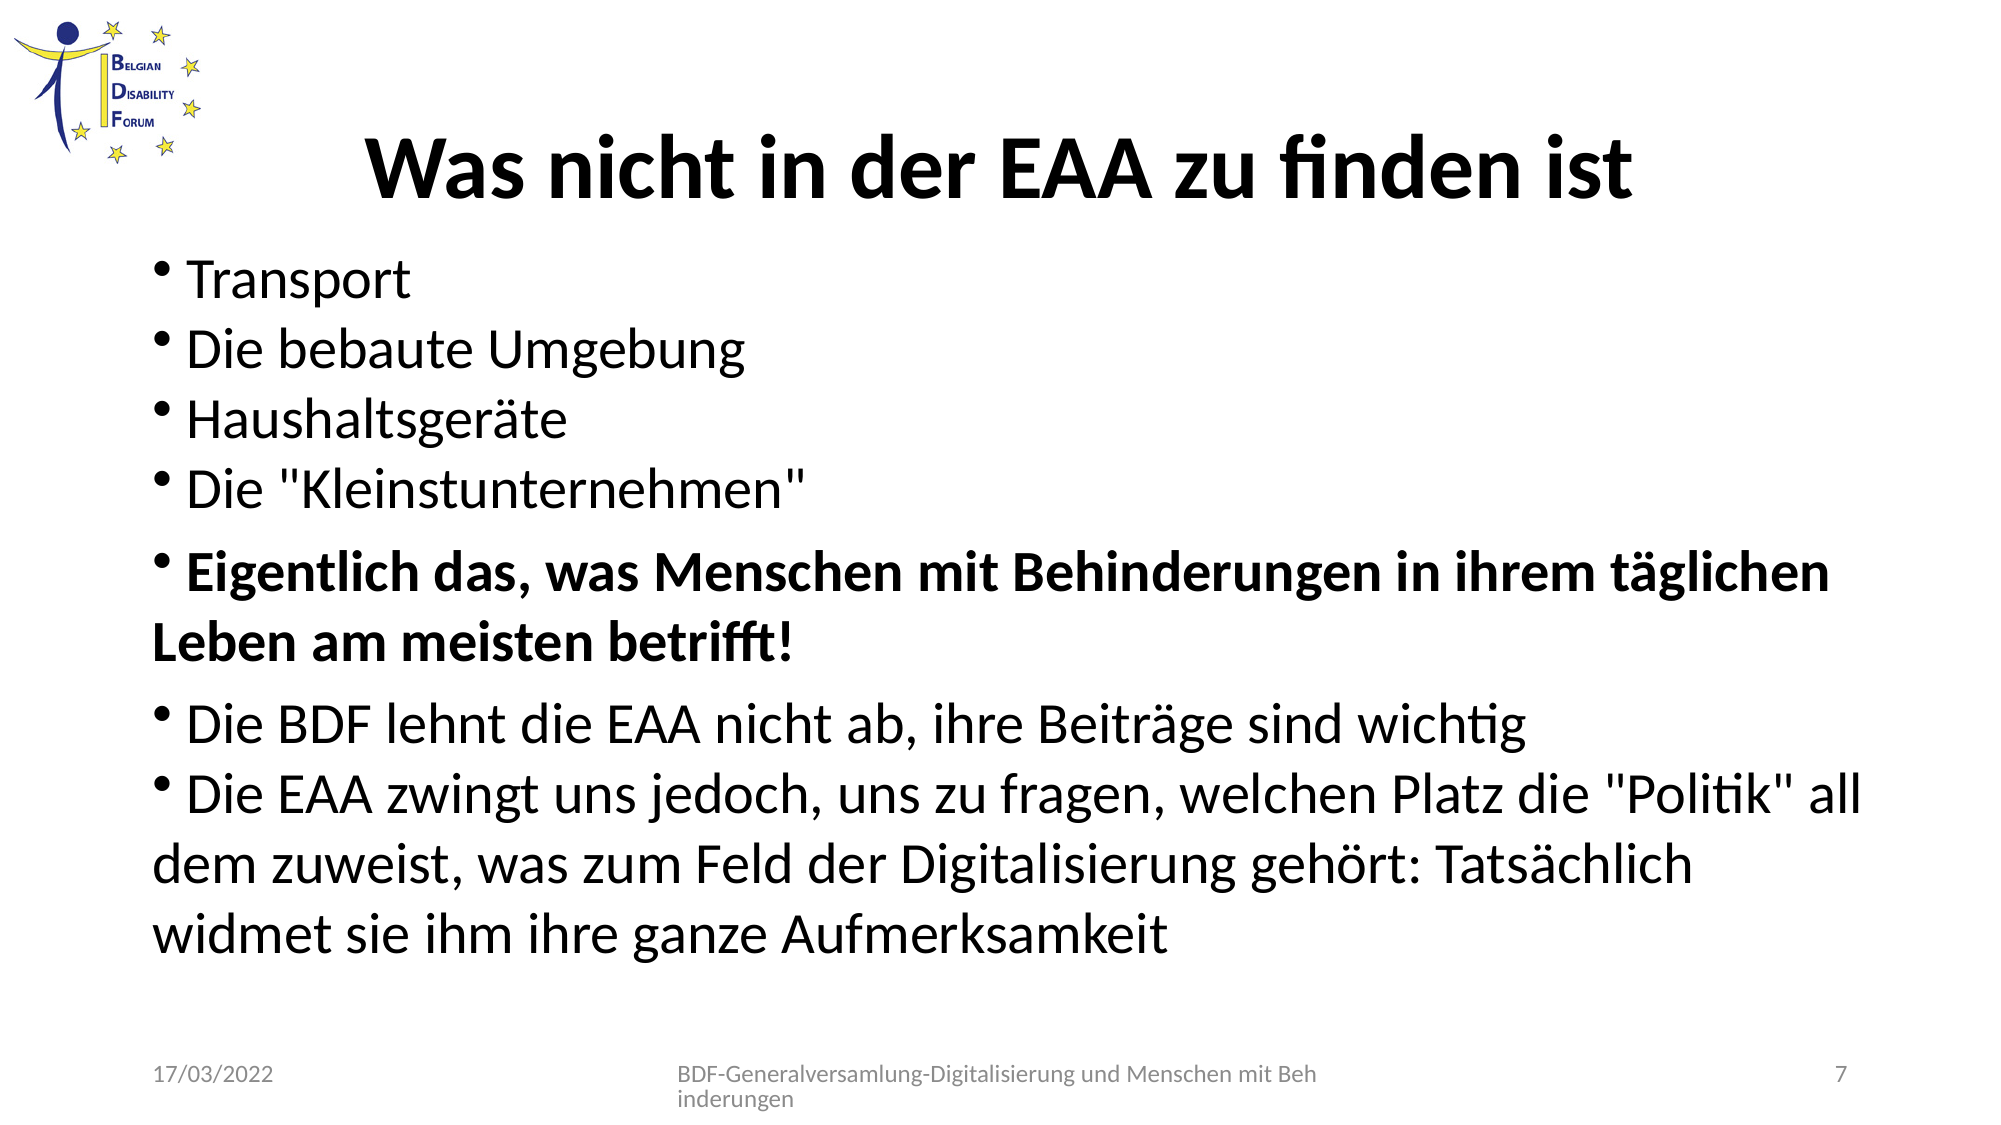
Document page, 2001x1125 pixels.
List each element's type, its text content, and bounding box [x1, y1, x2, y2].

title Was nicht in der EAA zu finden ist [137, 59, 1863, 233]
list Transport Die bebaute Umgebung Haushaltsgeräte Die "Kleinstunternehmen" Eigentlich das, was Menschen mit Behinderungen in ihrem täglichen Leben am meisten betrifft! Die BDF lehnt die EAA nicht ab, ihre Beiträge sind wichtig Die EAA zwingt uns jedoch, uns zu fragen, welchen Platz die "Politik" all dem zuweist, was zum Feld der Digitalisierung gehört: Tatsächlich widmet sie ihm ihre ganze Aufmerksamkeit [137, 233, 1886, 973]
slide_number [137, 1042, 588, 1103]
footer BDF-Generalversamlung-Digitalisierung und Menschen mit Behinderungen [662, 1042, 1338, 1103]
slide_number 7 [1412, 1042, 1863, 1103]
picture [14, 21, 201, 164]
